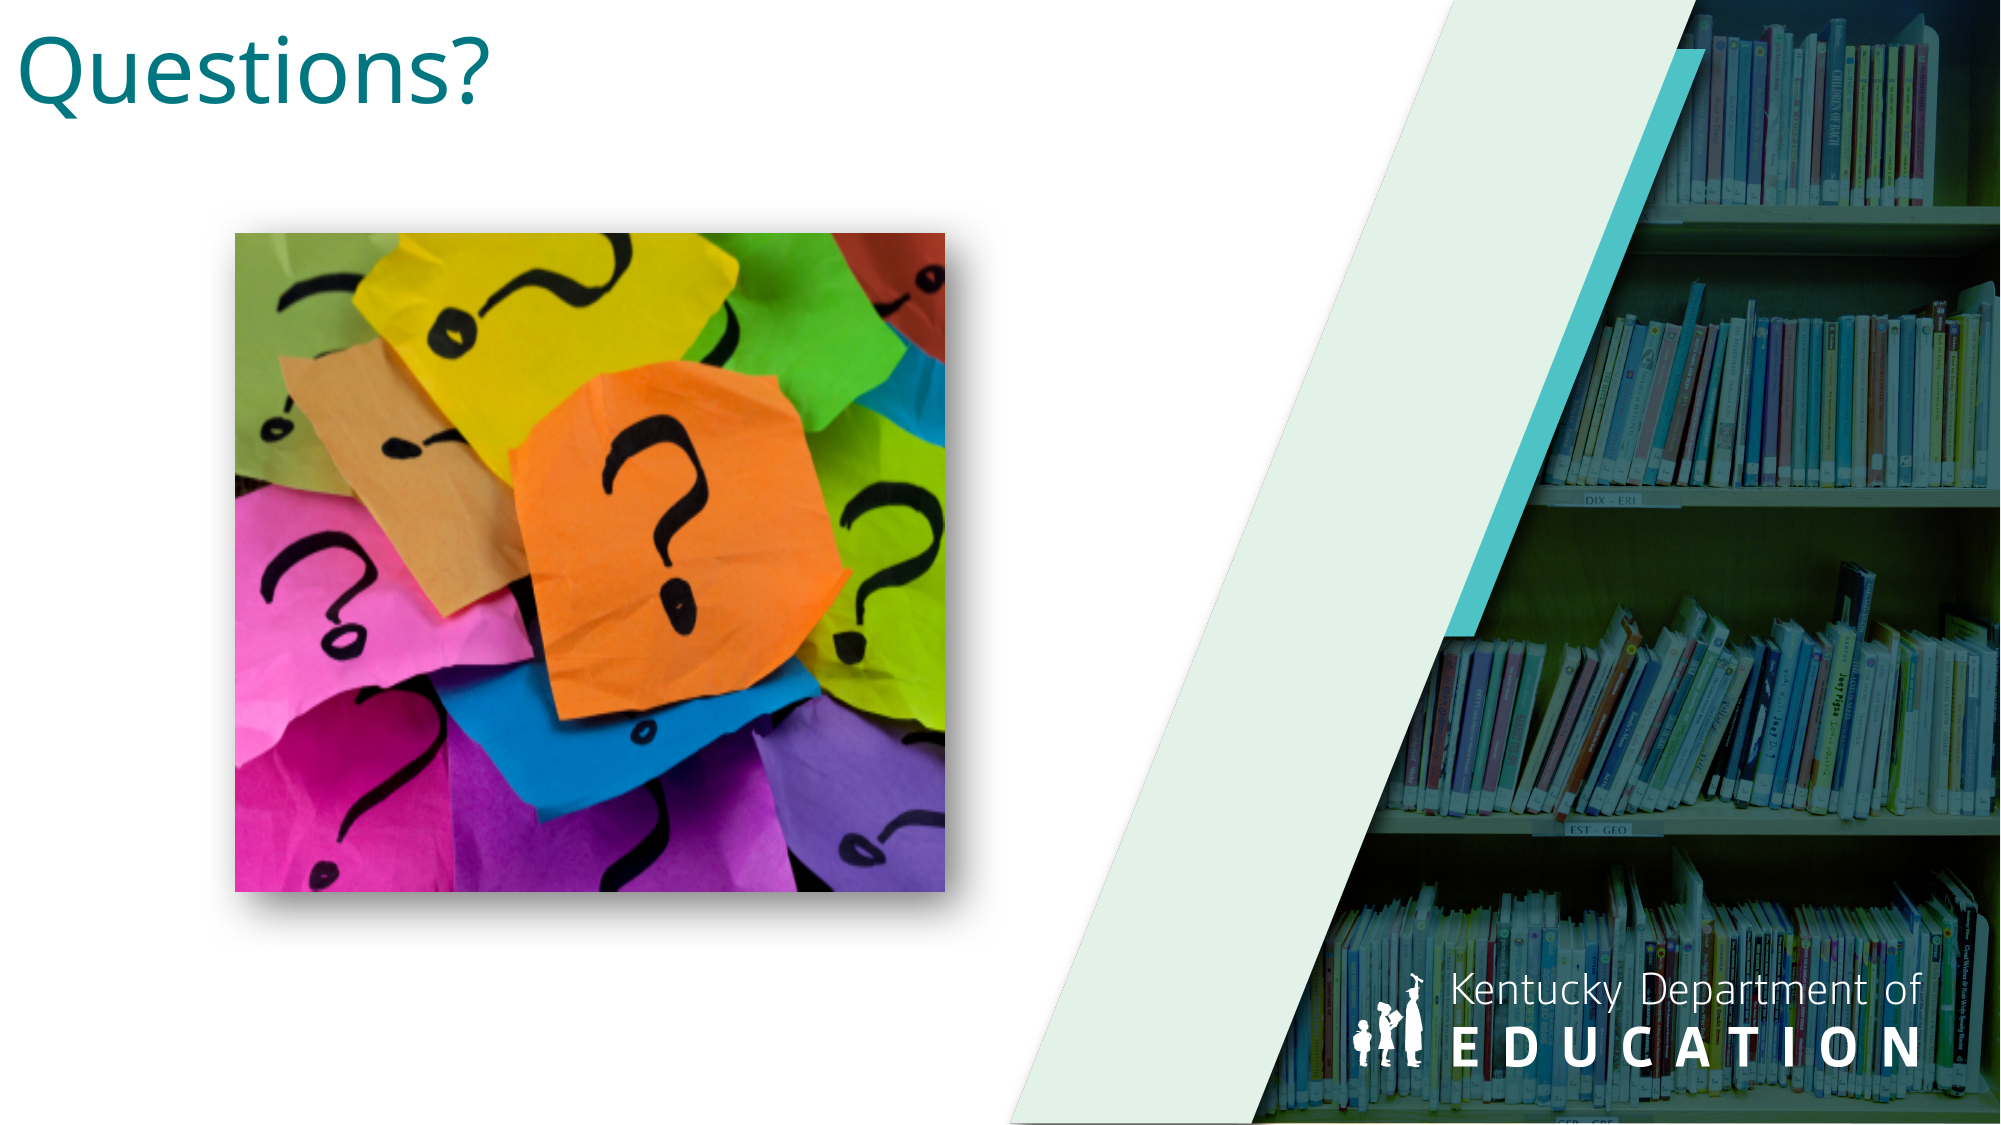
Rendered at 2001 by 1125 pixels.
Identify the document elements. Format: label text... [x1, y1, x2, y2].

title Questions? [0, 0, 1050, 147]
picture [0, 0, 2001, 1125]
